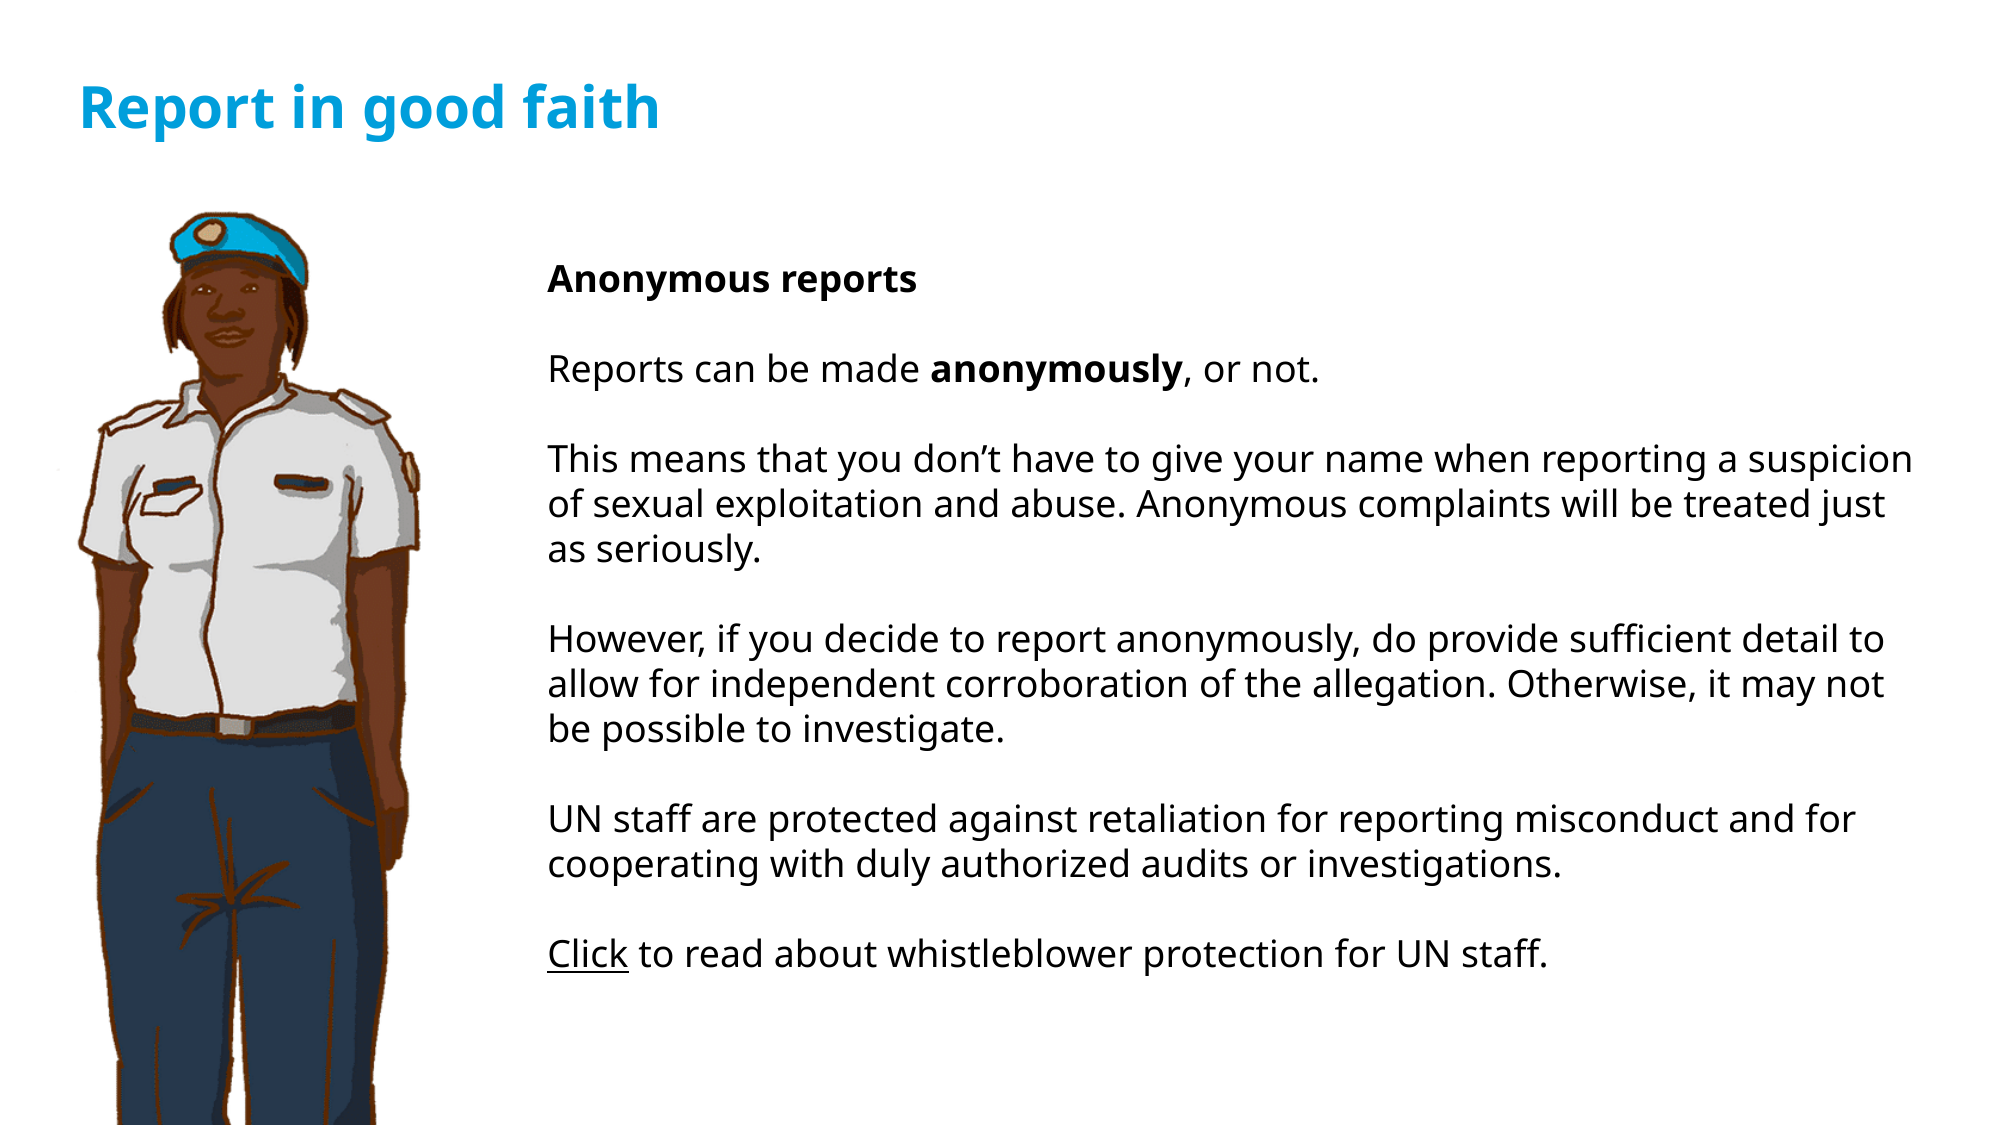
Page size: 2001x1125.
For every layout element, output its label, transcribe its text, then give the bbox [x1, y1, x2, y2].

text_box Anonymous reports Reports can be made anonymously, or not. This means that you don’t have to give your name when reporting a suspicion of sexual exploitation and abuse. Anonymous complaints will be treated just as seriously. However, if you decide to report anonymously, do provide sufficient detail to allow for independent corroboration of the allegation. Otherwise, it may not be possible to investigate. UN staff are protected against retaliation for reporting misconduct and for cooperating with duly authorized audits or investigations. Click to read about whistleblower protection for UN staff. [532, 247, 1949, 1079]
text_box Report in good faith [63, 63, 1937, 148]
picture [40, 135, 506, 1125]
